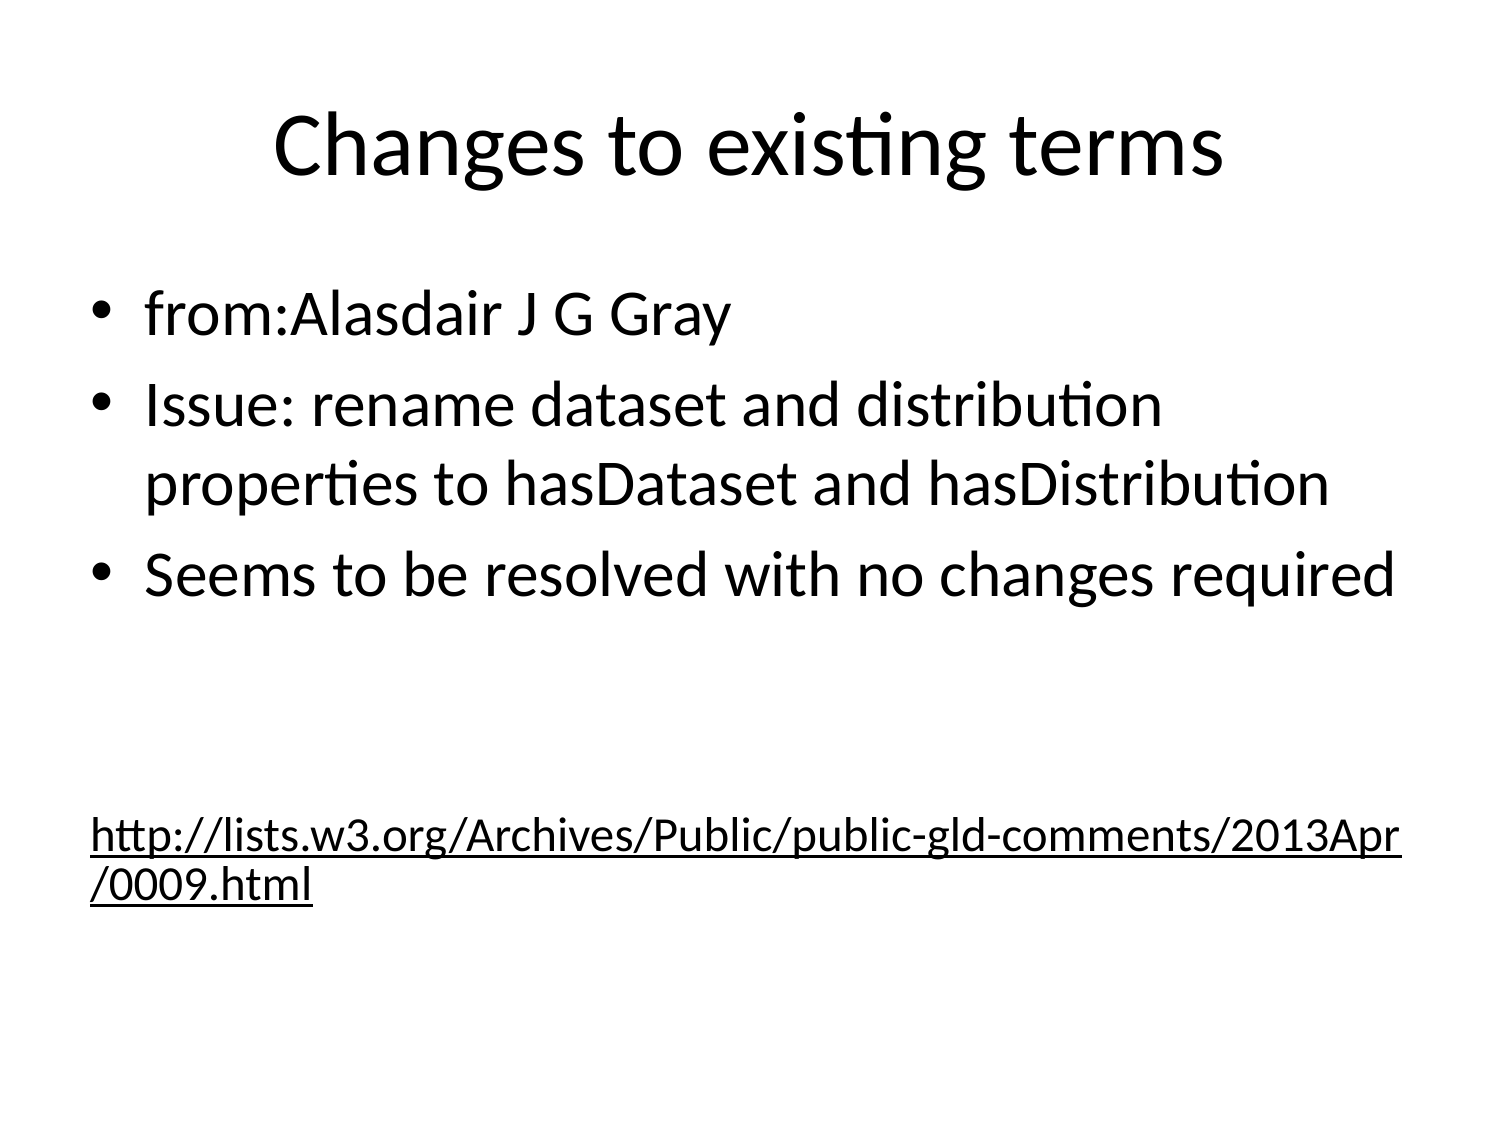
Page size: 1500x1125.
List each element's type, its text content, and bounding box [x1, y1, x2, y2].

list from:Alasdair J G Gray Issue: rename dataset and distribution properties to hasDataset and hasDistribution Seems to be resolved with no changes required http://lists.w3.org/Archives/Public/public-gld-comments/2013Apr/0009.html [75, 262, 1425, 1005]
title Changes to existing terms [75, 45, 1425, 233]
